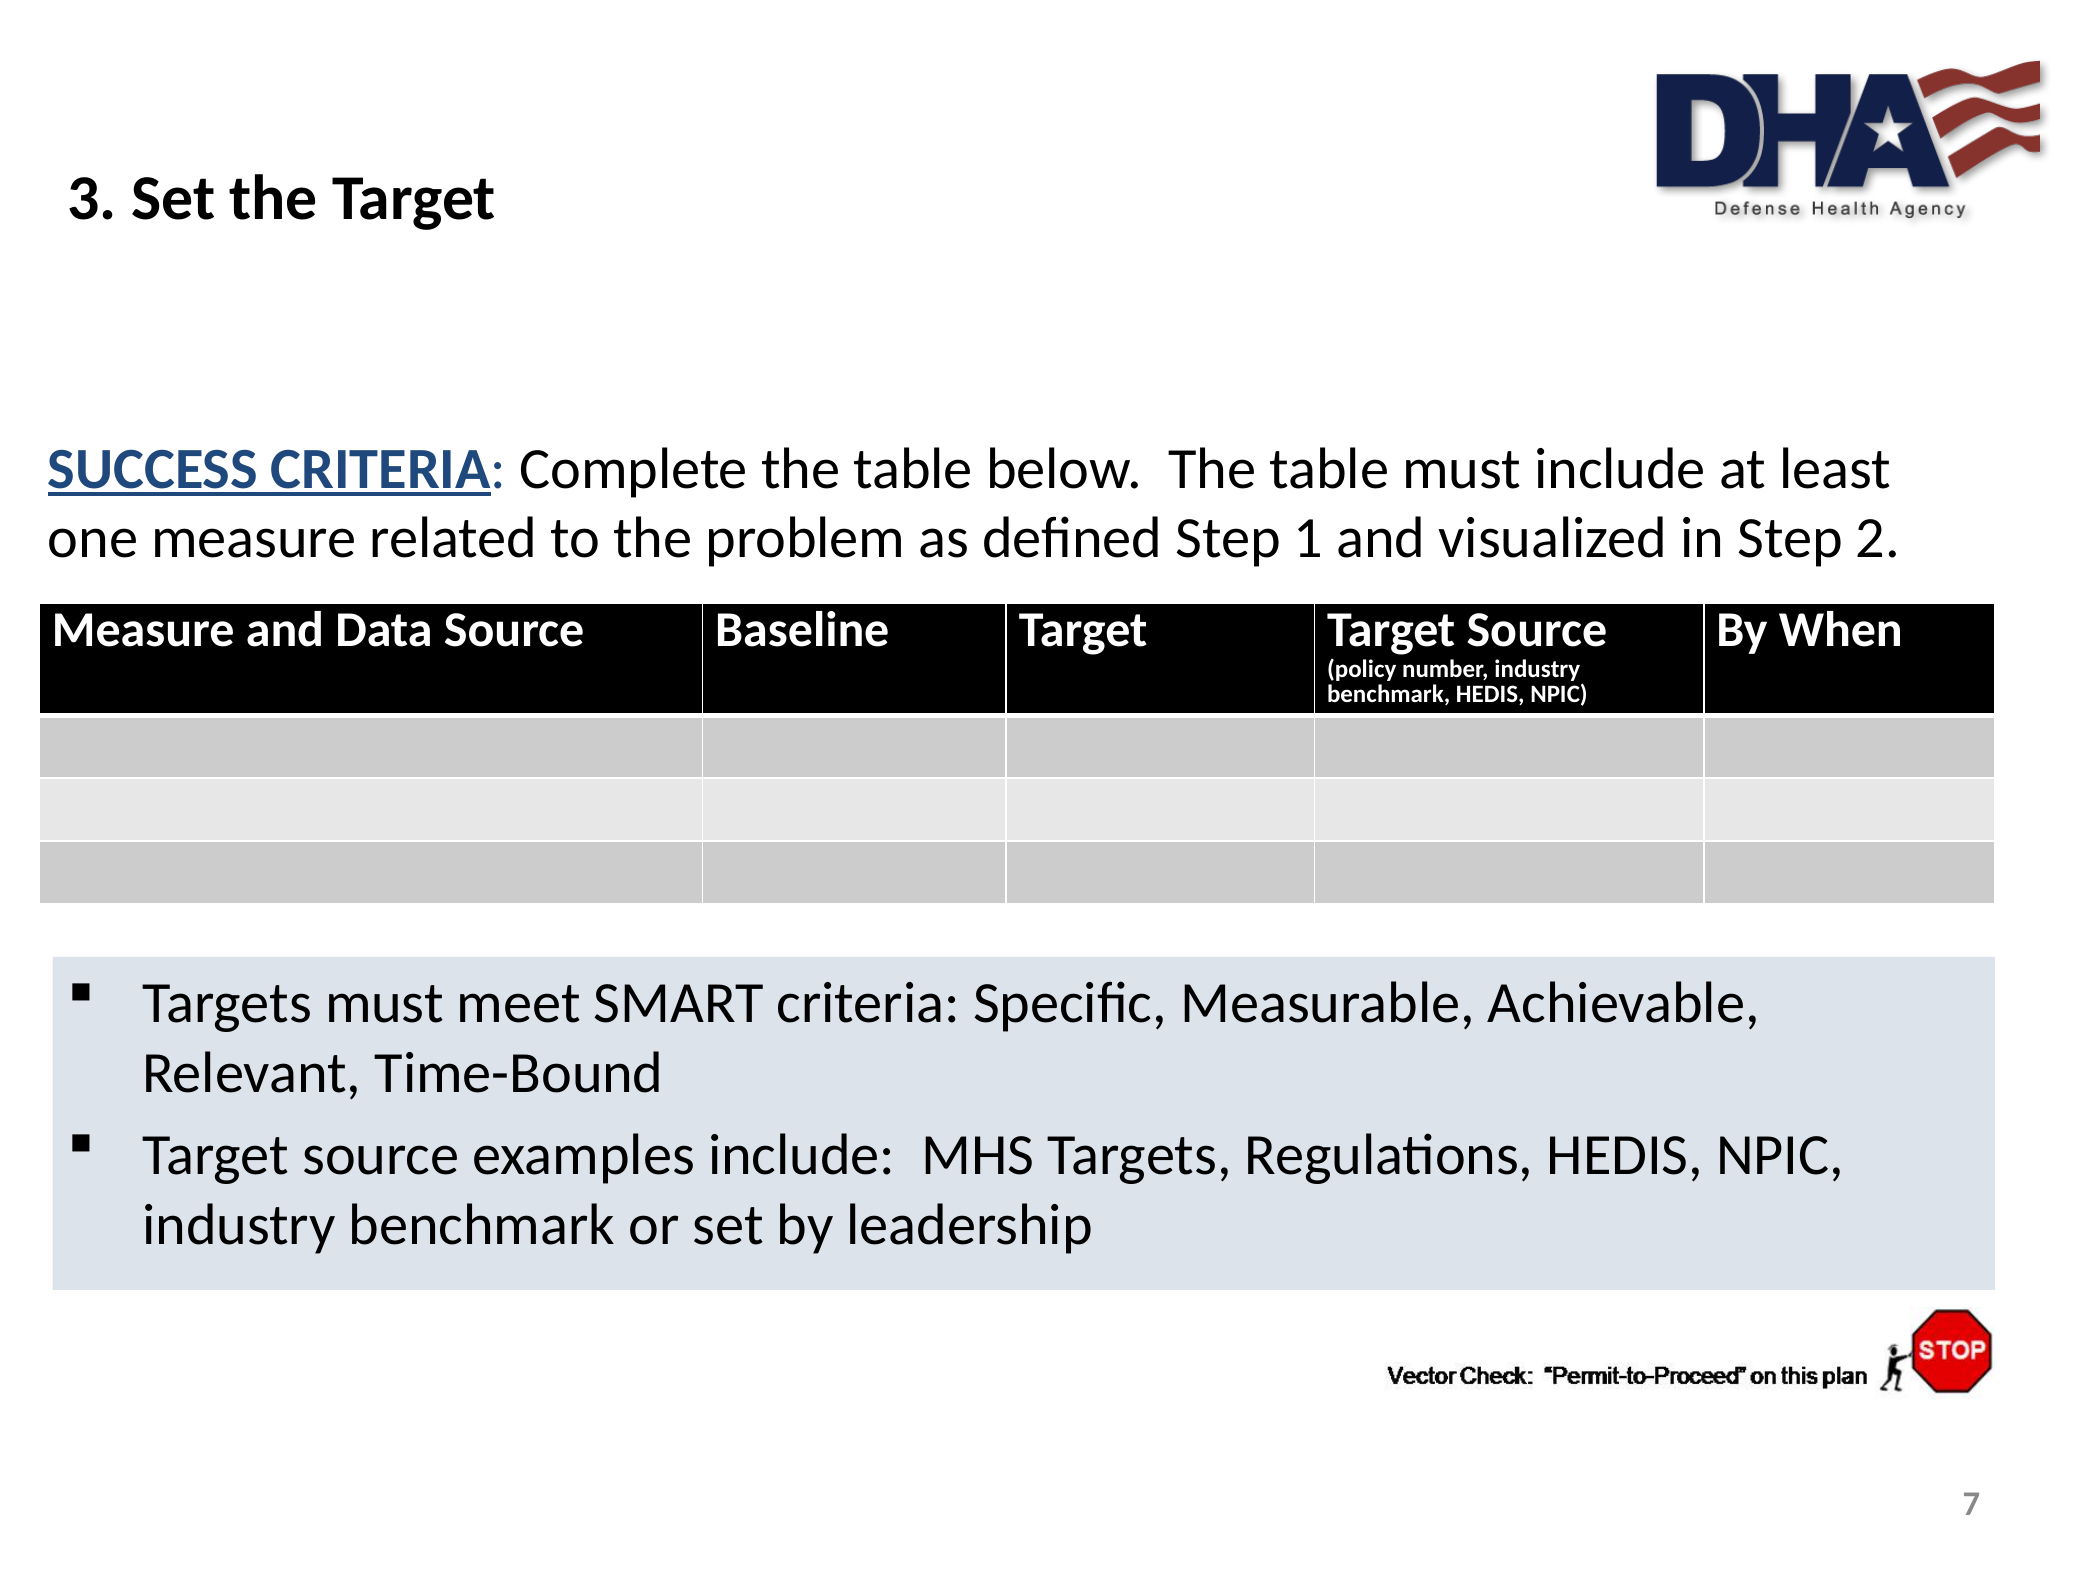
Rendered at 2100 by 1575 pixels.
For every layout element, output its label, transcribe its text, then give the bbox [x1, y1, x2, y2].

table_header By When [1705, 604, 1994, 713]
table_cell [40, 842, 702, 903]
picture [1366, 1307, 1996, 1399]
table_cell [1007, 842, 1314, 903]
table_cell [1315, 842, 1703, 903]
table_header Target Source (policy number, industry benchmark, HEDIS, NPIC) [1315, 604, 1703, 713]
table_cell [703, 779, 1005, 840]
picture [1656, 60, 2040, 219]
table_cell [1315, 779, 1703, 840]
title 3. Set the Target [52, 63, 1610, 326]
slide_number 7 [1749, 1459, 1995, 1544]
table_cell [40, 718, 702, 777]
table_cell [1007, 779, 1314, 840]
list SUCCESS CRITERIA: Complete the table below. The table must include at least one measure related to the problem as defined Step 1 and visualized in Step 2. [32, 422, 1995, 603]
table_cell [40, 779, 702, 840]
table_header Measure and Data Source [40, 604, 702, 713]
table_header Baseline [703, 604, 1005, 713]
table_header Target [1007, 604, 1314, 713]
table_cell [703, 718, 1005, 777]
table_cell [1315, 718, 1703, 777]
table_cell [1705, 779, 1994, 840]
table_cell [703, 842, 1005, 903]
table_cell [1705, 842, 1994, 903]
text_box Targets must meet SMART criteria: Specific, Measurable, Achievable, Relevant, Time-Bound Target source examples include: MHS Targets, Regulations, HEDIS, NPIC, industry benchmark or set by leadership [52, 956, 1995, 1290]
table_cell [1007, 718, 1314, 777]
table_cell [1705, 718, 1994, 777]
